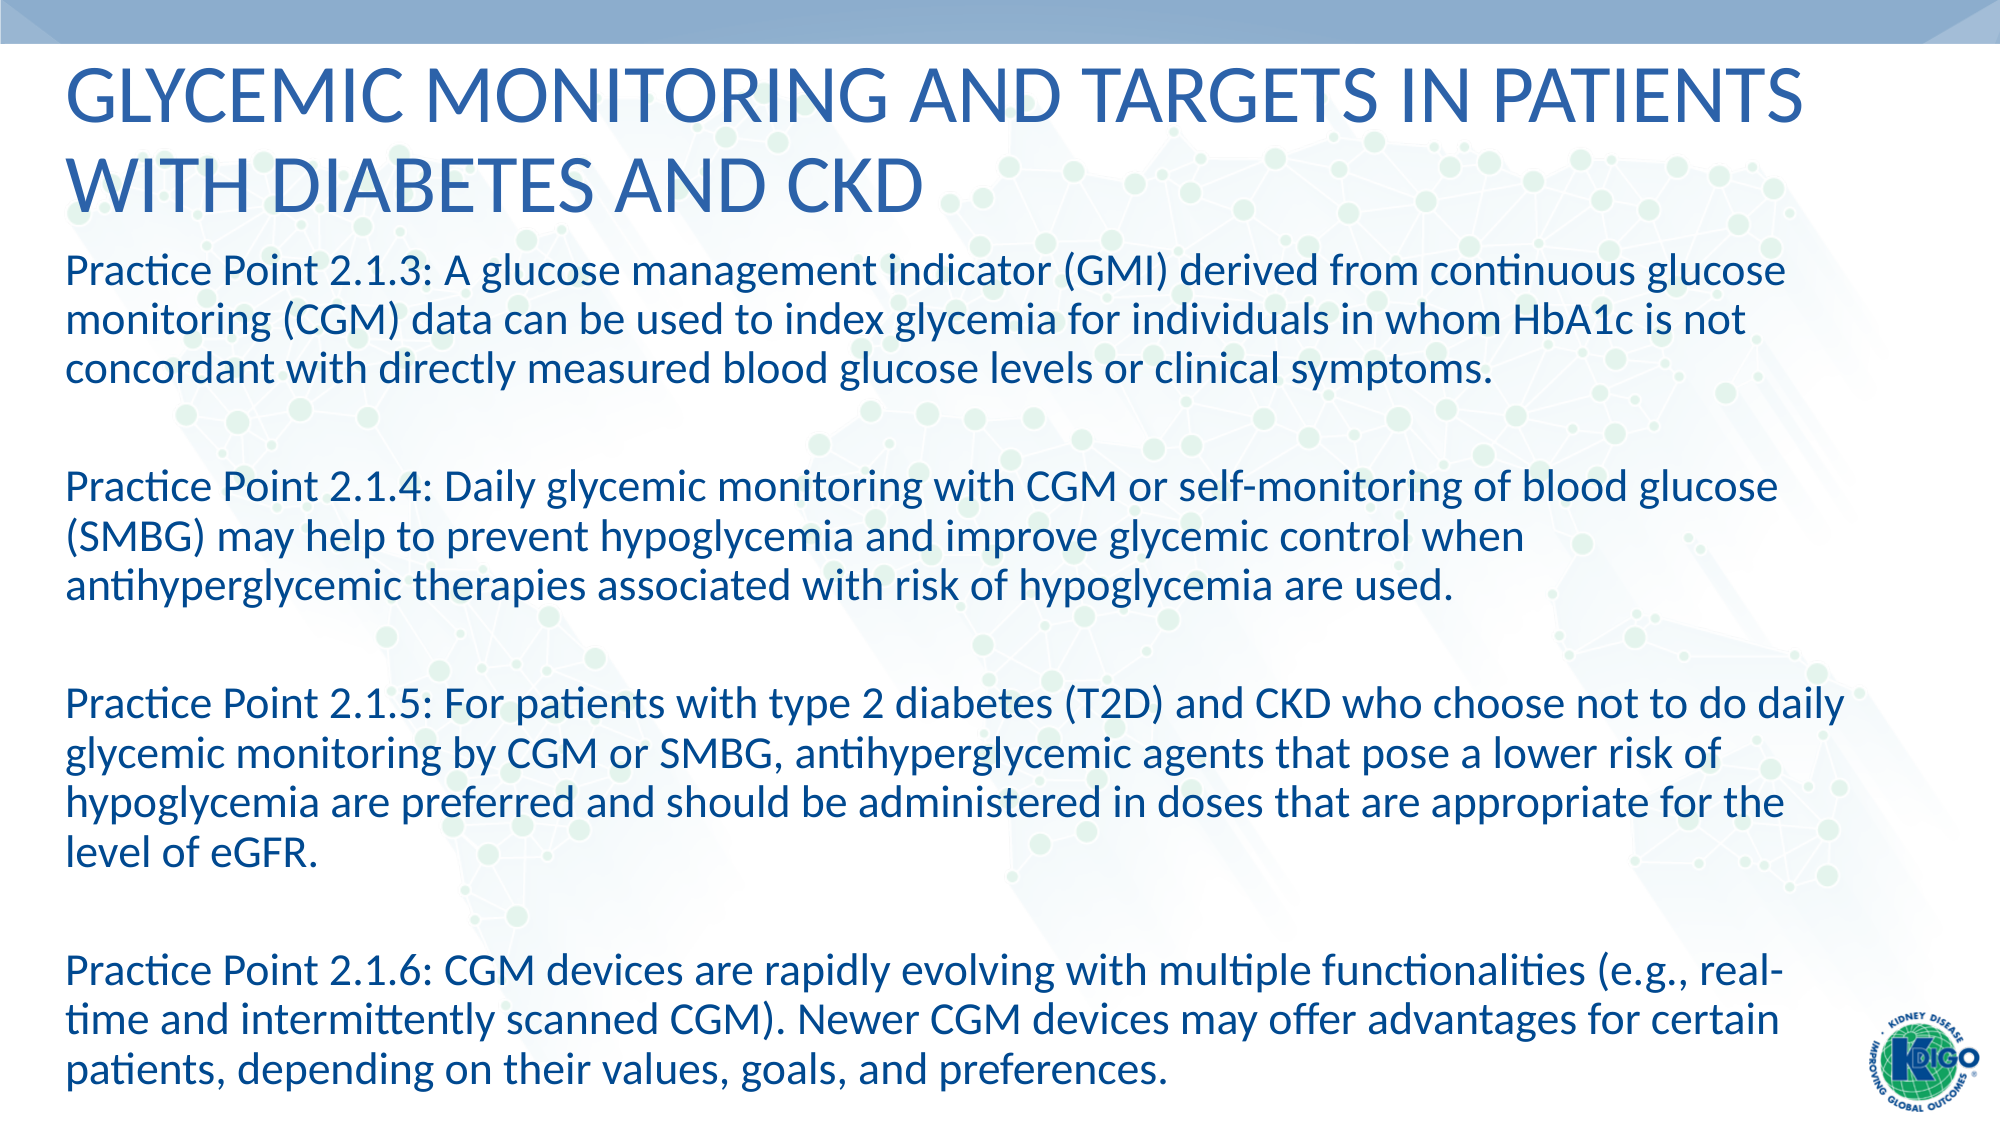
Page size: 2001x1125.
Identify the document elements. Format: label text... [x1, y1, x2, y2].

title Glycemic Monitoring and Targets in Patients with Diabetes and CKD [50, 41, 1946, 238]
picture [1870, 1012, 1980, 1112]
subtitle Practice Point 2.1.3: A glucose management indicator (GMI) derived from continuous glucose monitoring (CGM) data can be used to index glycemia for individuals in whom HbA1c is not concordant with directly measured blood glucose levels or clinical symptoms. Practice Point 2.1.4: Daily glycemic monitoring with CGM or self-monitoring of blood glucose (SMBG) may help to prevent hypoglycemia and improve glycemic control when antihyperglycemic therapies associated with risk of hypoglycemia are used. Practice Point 2.1.5: For patients with type 2 diabetes (T2D) and CKD who choose not to do daily glycemic monitoring by CGM or SMBG, antihyperglycemic agents that pose a lower risk of hypoglycemia are preferred and should be administered in doses that are appropriate for the level of eGFR. Practice Point 2.1.6: CGM devices are rapidly evolving with multiple functionalities (e.g., real-time and intermittently scanned CGM). Newer CGM devices may offer advantages for certain patients, depending on their values, goals, and preferences. [50, 238, 1870, 1125]
picture [0, 0, 2000, 1061]
